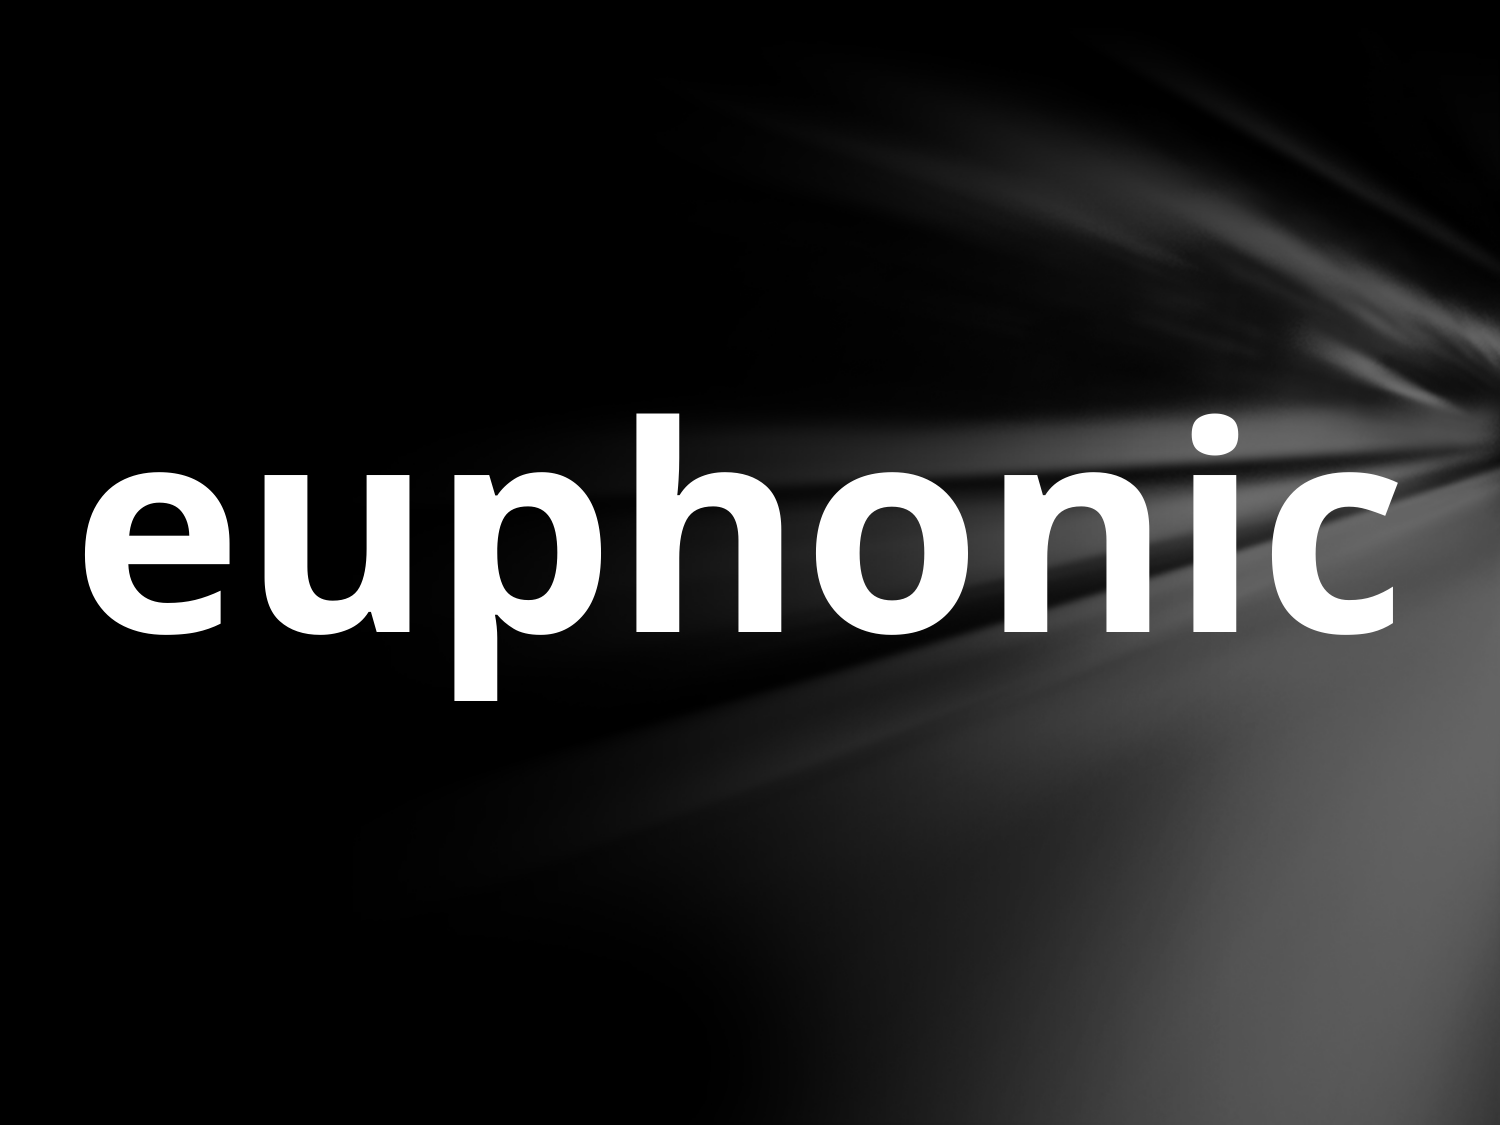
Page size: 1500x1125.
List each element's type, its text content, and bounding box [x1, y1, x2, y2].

list euphonic [57, 337, 1500, 738]
